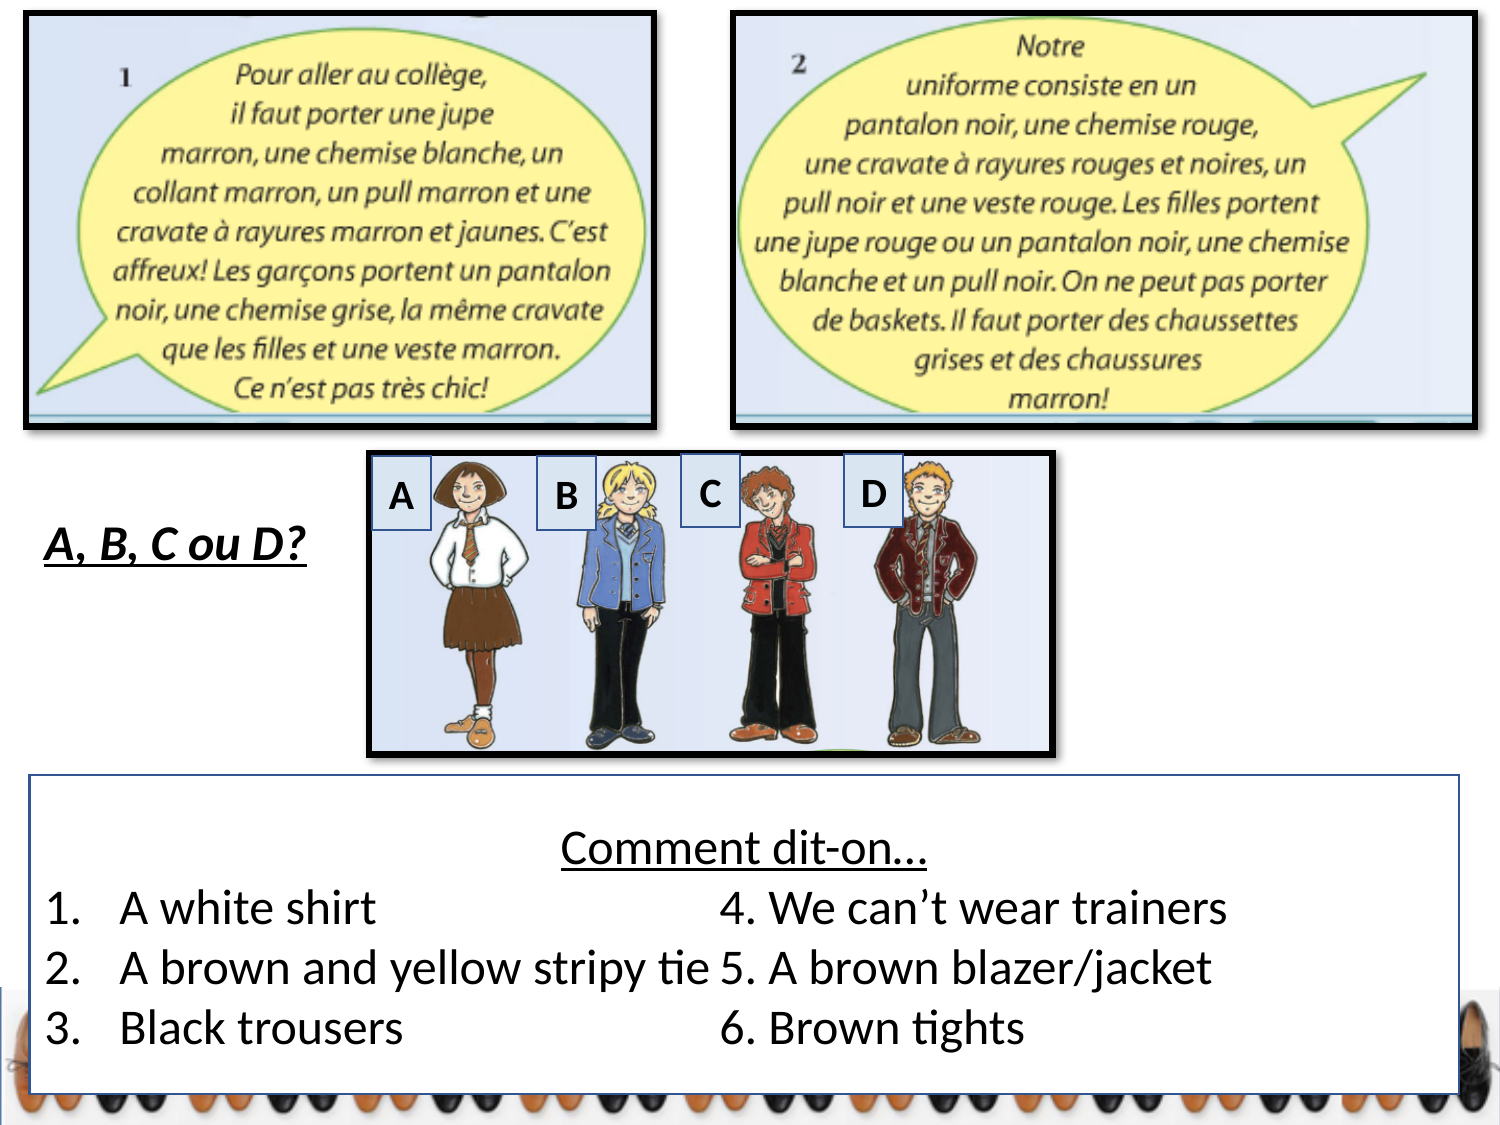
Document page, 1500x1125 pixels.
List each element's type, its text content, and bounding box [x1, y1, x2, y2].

text_box A, B, C ou D? [29, 503, 340, 579]
picture [29, 16, 651, 424]
text_box Comment dit-on… A white shirt 4. We can’t wear trainers A brown and yellow stripy tie 5. A brown blazer/jacket Black trousers 6. Brown tights [28, 774, 1460, 987]
picture [736, 16, 1472, 424]
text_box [371, 453, 1050, 752]
picture [0, 987, 1500, 1125]
